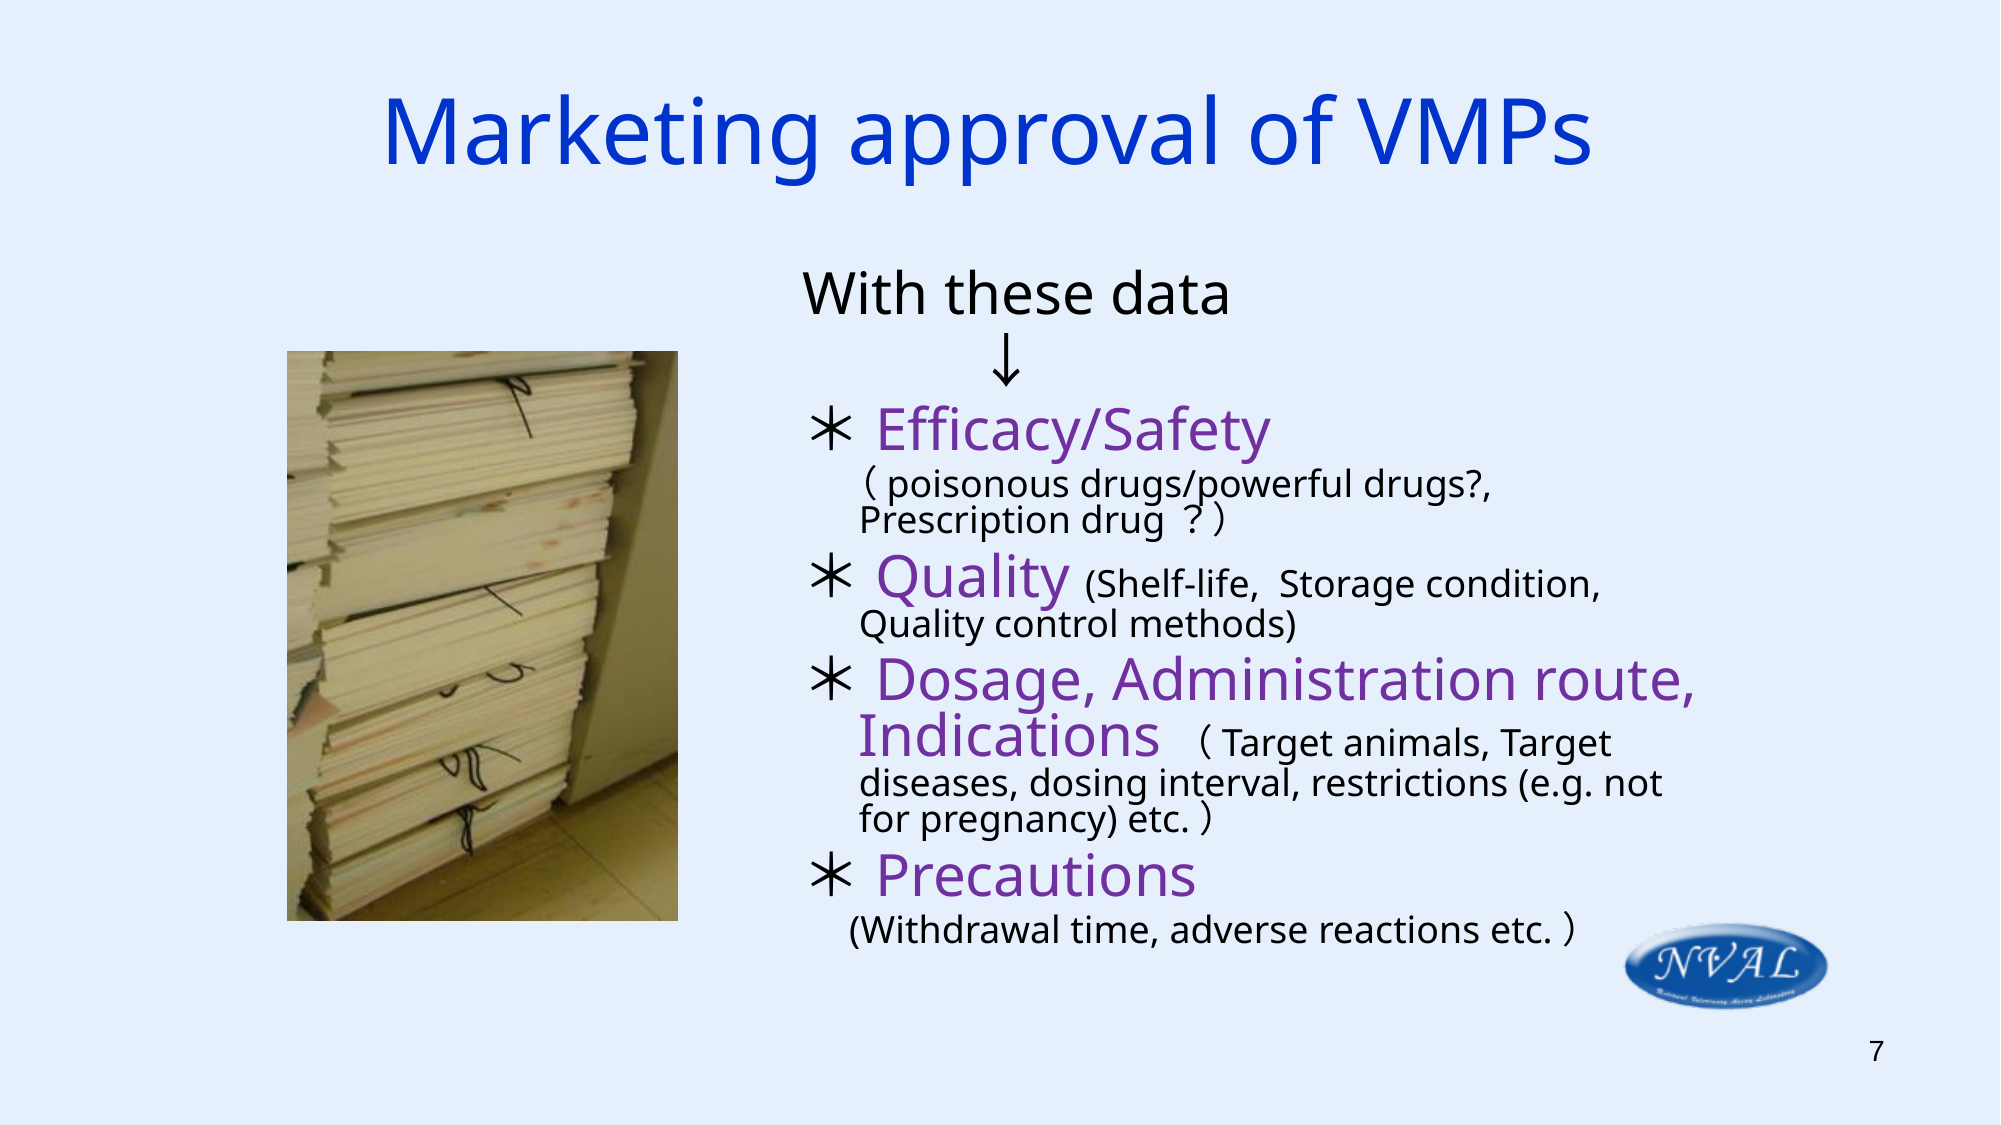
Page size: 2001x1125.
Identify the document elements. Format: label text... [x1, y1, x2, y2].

slide_number 7 [1433, 1024, 1900, 1103]
title Marketing approval of VMPs [175, 57, 1801, 200]
text_box With these data ↓ ＊Efficacy/Safety （poisonous drugs/powerful drugs?, Prescription drug？） ＊Quality (Shelf-life, Storage condition, Quality control methods) ＊Dosage, Administration route, Indications（Target animals, Target diseases, dosing interval, restrictions (e.g. not for pregnancy) etc.） ＊Precautions (Withdrawal time, adverse reactions etc.） [787, 262, 1729, 1010]
picture [287, 351, 678, 921]
picture [1620, 921, 1829, 1012]
